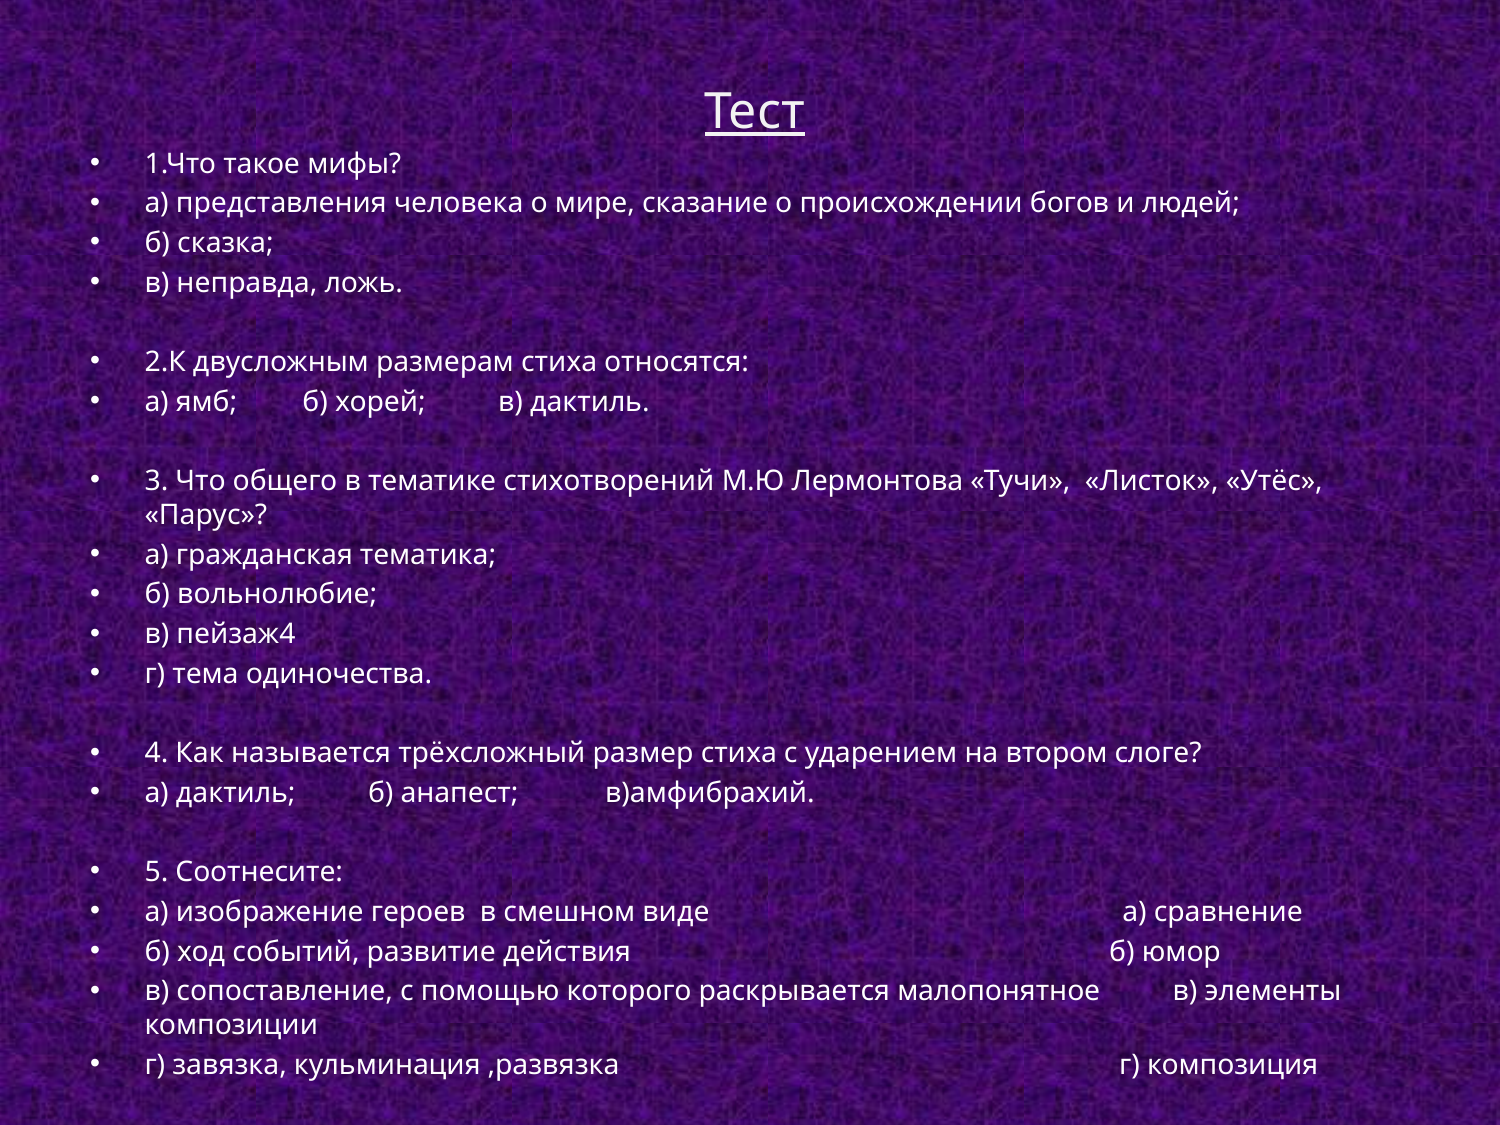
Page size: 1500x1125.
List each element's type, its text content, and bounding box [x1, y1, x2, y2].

picture [0, 0, 1500, 1125]
list 1.Что такое мифы? а) представления человека о мире, сказание о происхождении богов и людей; б) сказка; в) неправда, ложь. 2.К двусложным размерам стиха относятся: а) ямб; б) хорей; в) дактиль. 3. Что общего в тематике стихотворений М.Ю Лермонтова «Тучи», «Листок», «Утёс», «Парус»? а) гражданская тематика; б) вольнолюбие; в) пейзаж4 г) тема одиночества. 4. Как называется трёхсложный размер стиха с ударением на втором слоге? а) дактиль; б) анапест; в)амфибрахий. 5. Соотнесите: а) изображение героев в смешном виде а) сравнение б) ход событий, развитие действия б) юмор в) сопоставление, с помощью которого раскрывается малопонятное в) элементы композиции г) завязка, кульминация ,развязка г) композиция [75, 137, 1424, 1094]
title Тест [75, 0, 1436, 233]
